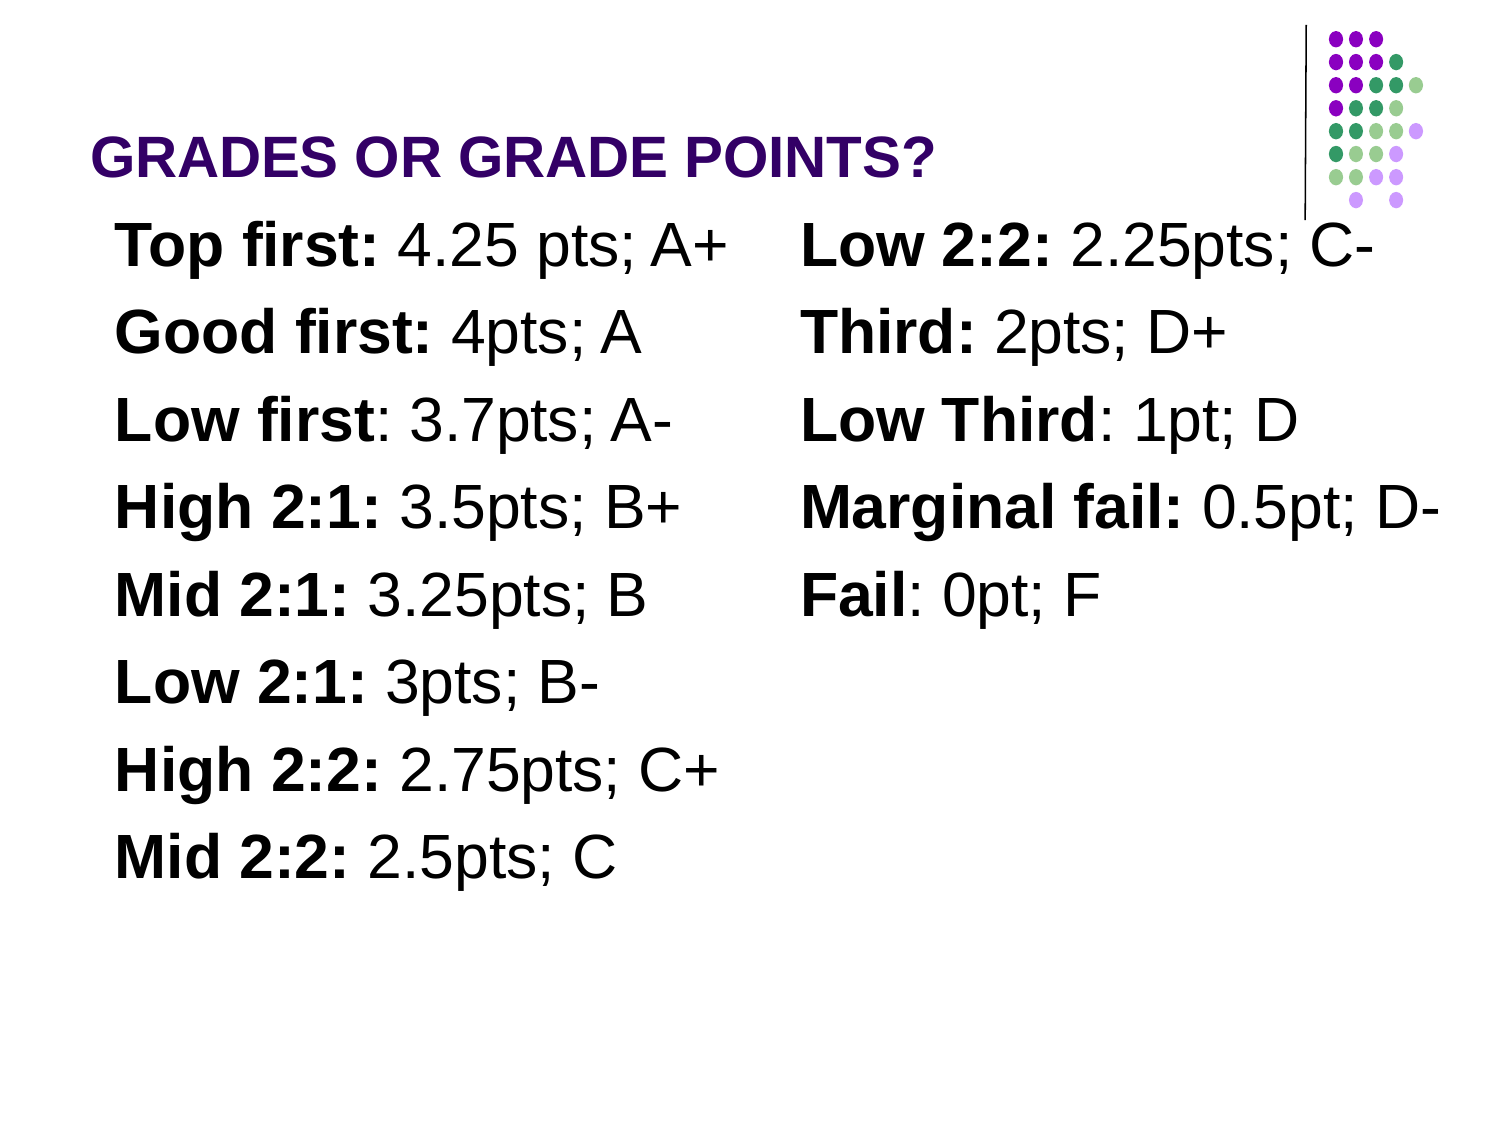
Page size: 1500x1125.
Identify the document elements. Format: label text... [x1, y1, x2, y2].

list Top first: 4.25 pts; A+ Good first: 4pts; A Low first: 3.7pts; A- High 2:1: 3.5pts; B+ Mid 2:1: 3.25pts; B Low 2:1: 3pts; B- High 2:2: 2.75pts; C+ Mid 2:2: 2.5pts; C Low 2:2: 2.25pts; C- Third: 2pts; D+ Low Third: 1pt; D Marginal fail: 0.5pt; D- Fail: 0pt; F [99, 196, 1500, 963]
title GRADES OR GRADE POINTS? [74, 19, 1313, 197]
